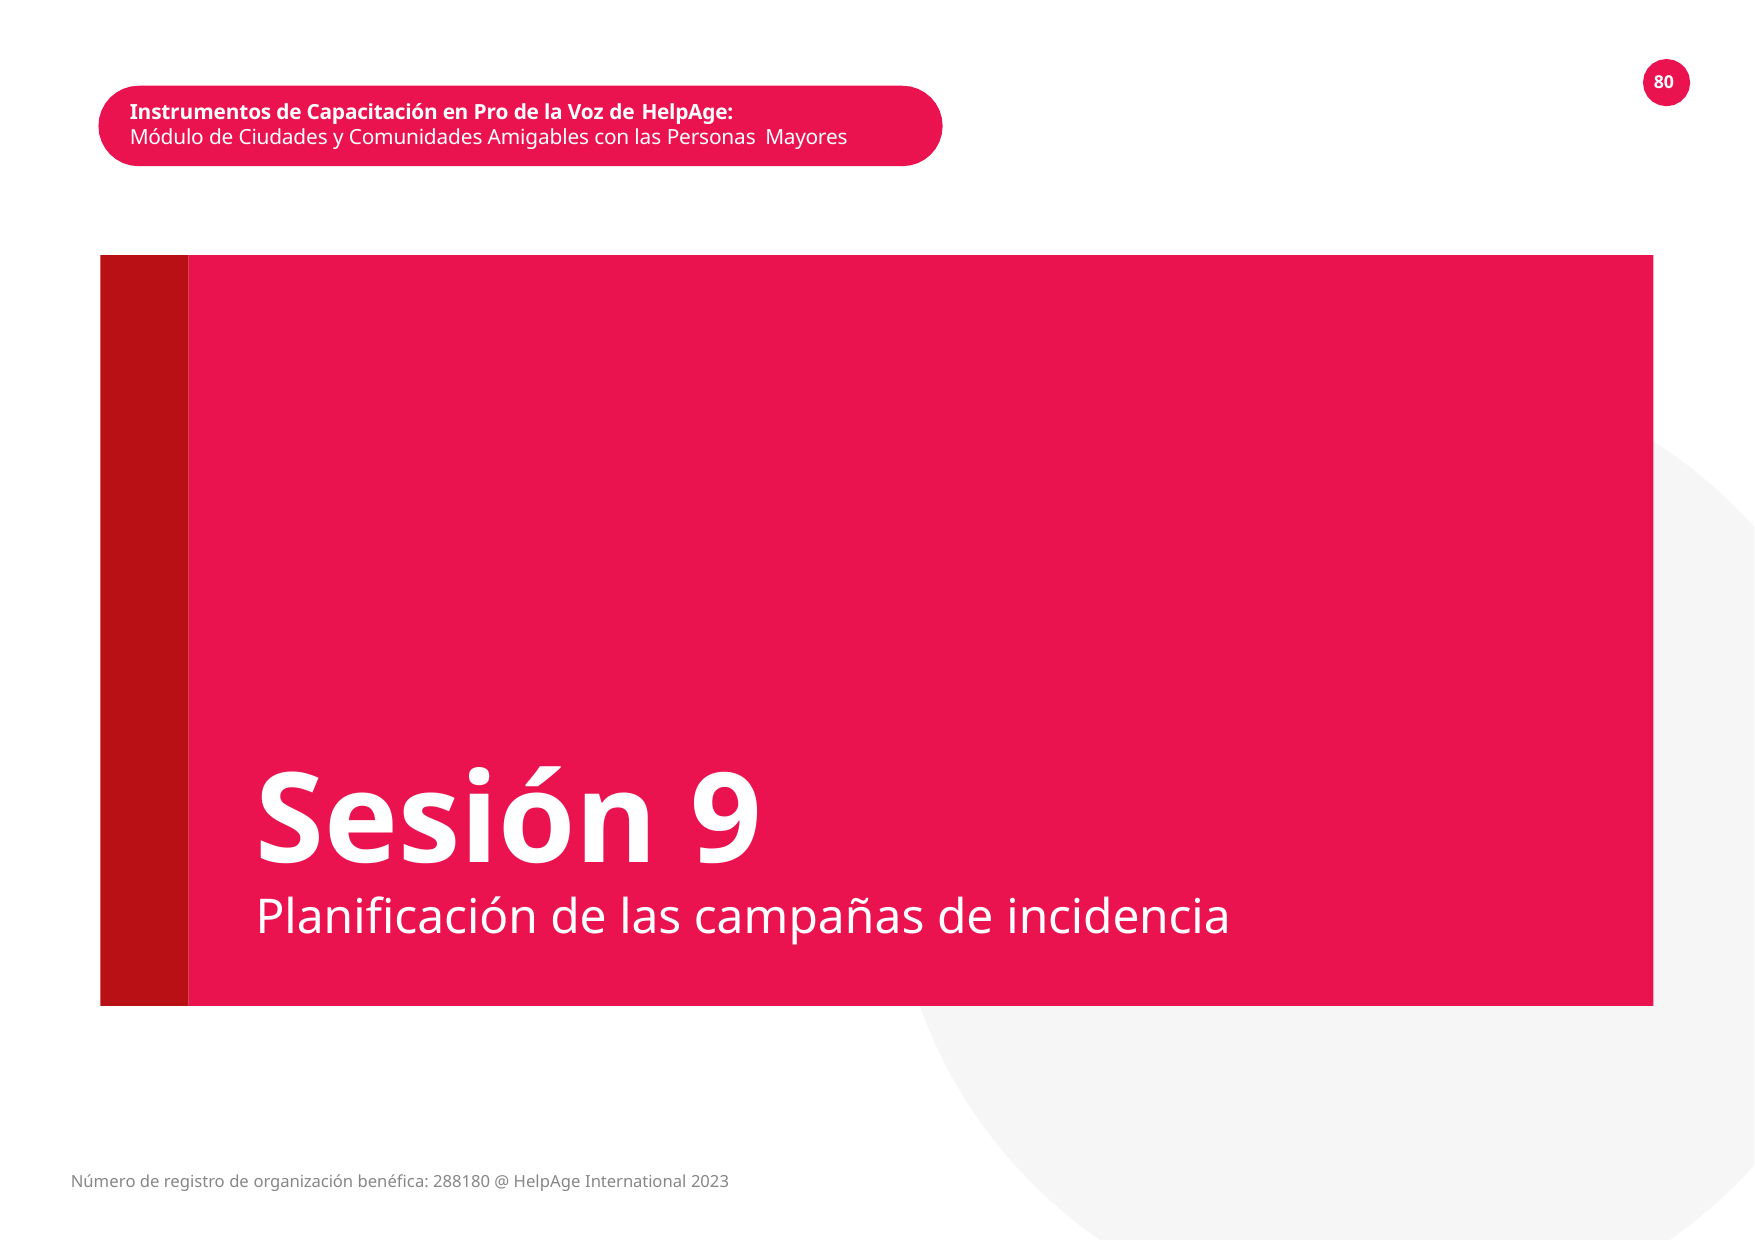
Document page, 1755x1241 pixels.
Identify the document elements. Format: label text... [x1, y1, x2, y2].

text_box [99, 254, 1755, 1241]
text_box Instrumentos de Capacitación en Pro de la Voz de HelpAge: Módulo de Ciudades y Comunidades Amigables con las Personas Mayores [127, 97, 903, 149]
text_box 80 [1651, 68, 1682, 93]
text_box [98, 85, 943, 167]
footer Número de registro de organización benéfica: 288180 @ HelpAge International 2023 [68, 1168, 95, 1241]
